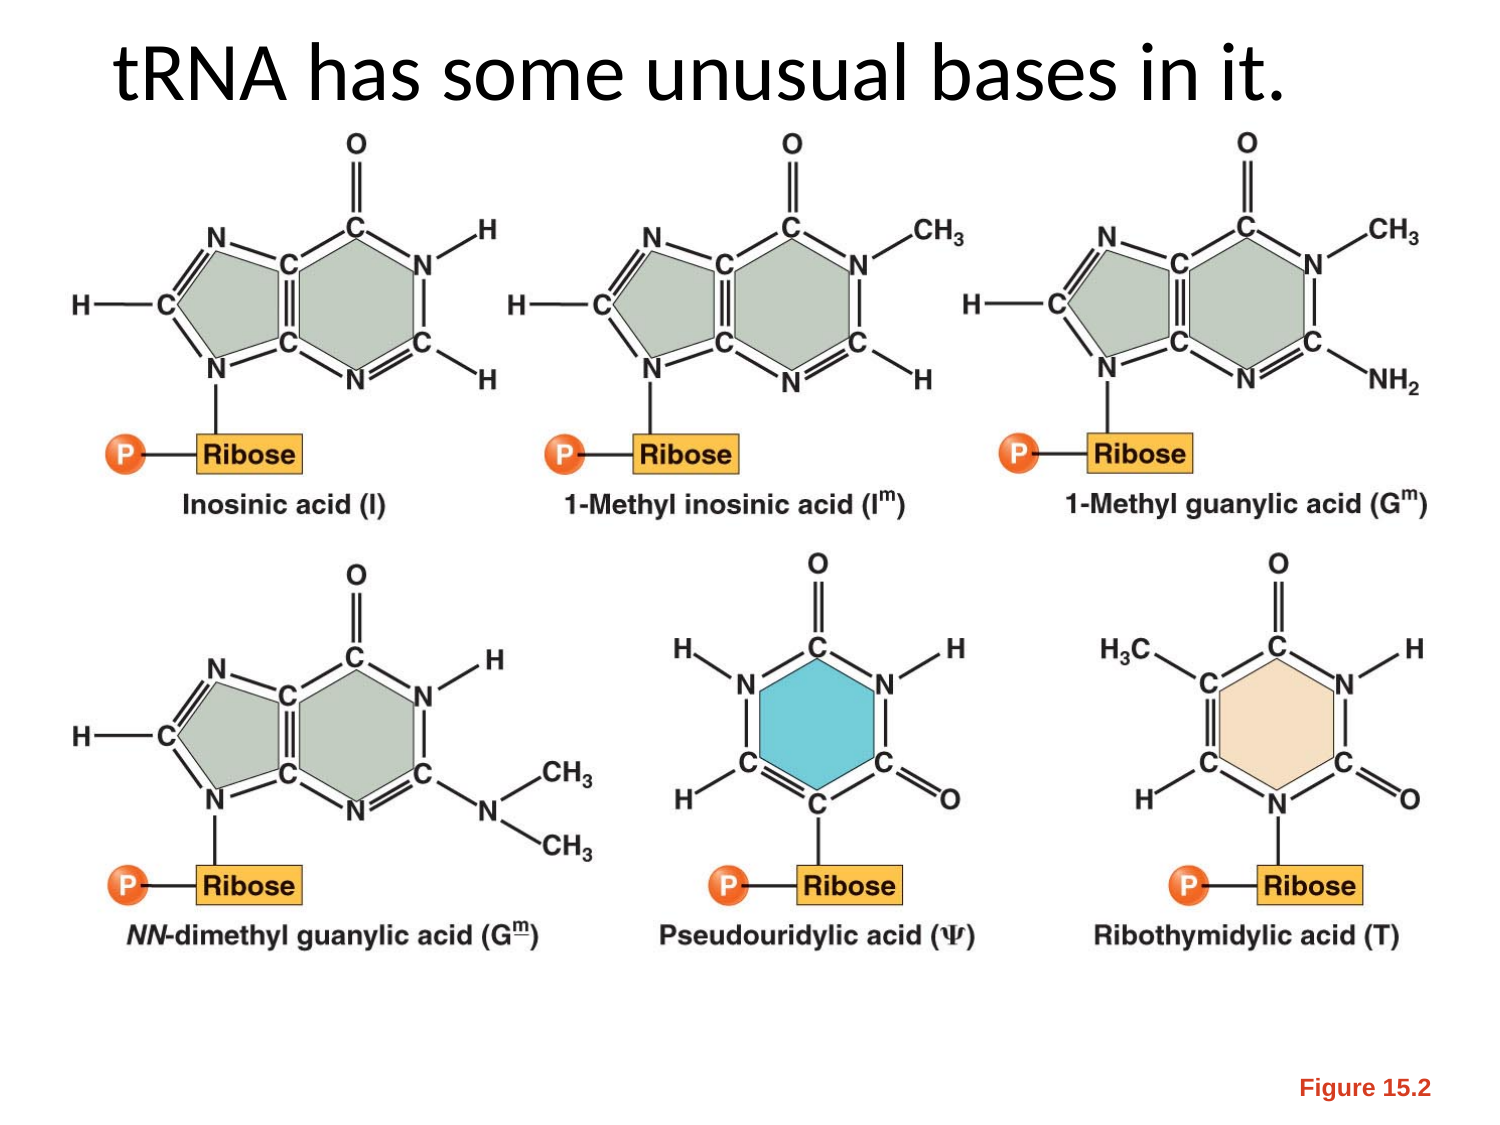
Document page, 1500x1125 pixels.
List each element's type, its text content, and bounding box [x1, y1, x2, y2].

text_box Figure 15.2 [1011, 1064, 1500, 1109]
text_box tRNA has some unusual bases in it. [97, 9, 1500, 125]
picture [48, 105, 1451, 963]
